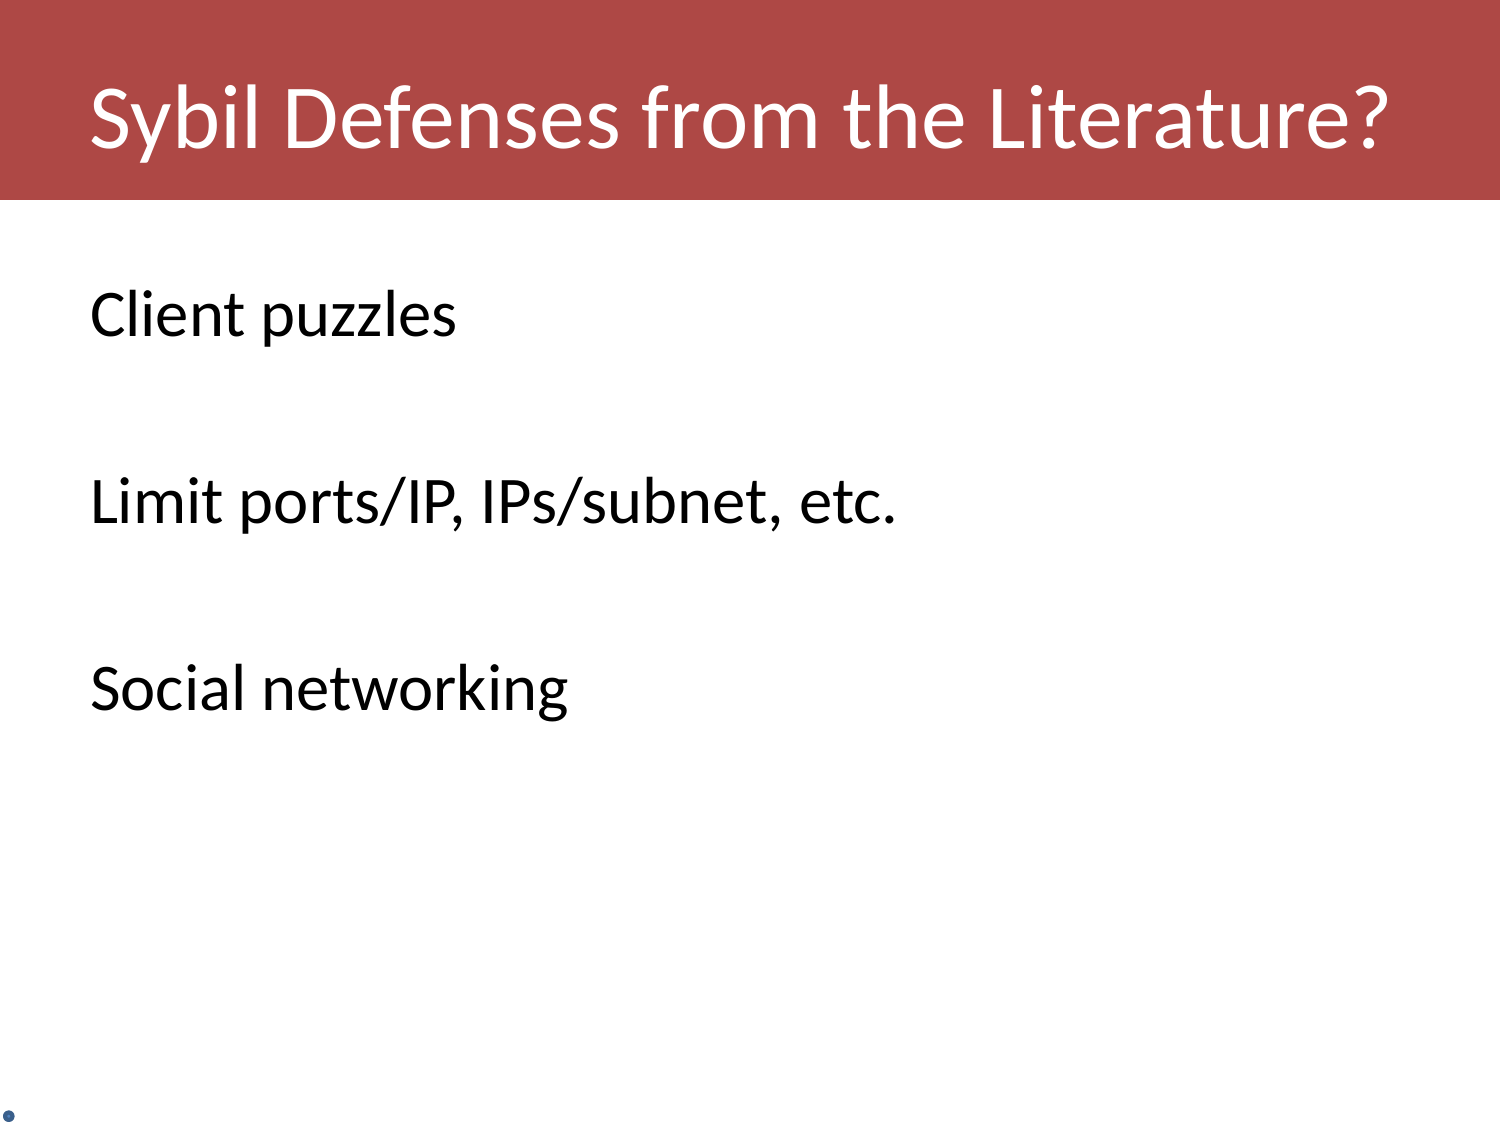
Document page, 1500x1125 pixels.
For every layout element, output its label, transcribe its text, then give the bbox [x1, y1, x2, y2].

list Client puzzles Limit ports/IP, IPs/subnet, etc. Social networking [74, 262, 1426, 1006]
title Sybil Defenses from the Literature? [75, 50, 1425, 238]
text_box [3, 1110, 15, 1122]
